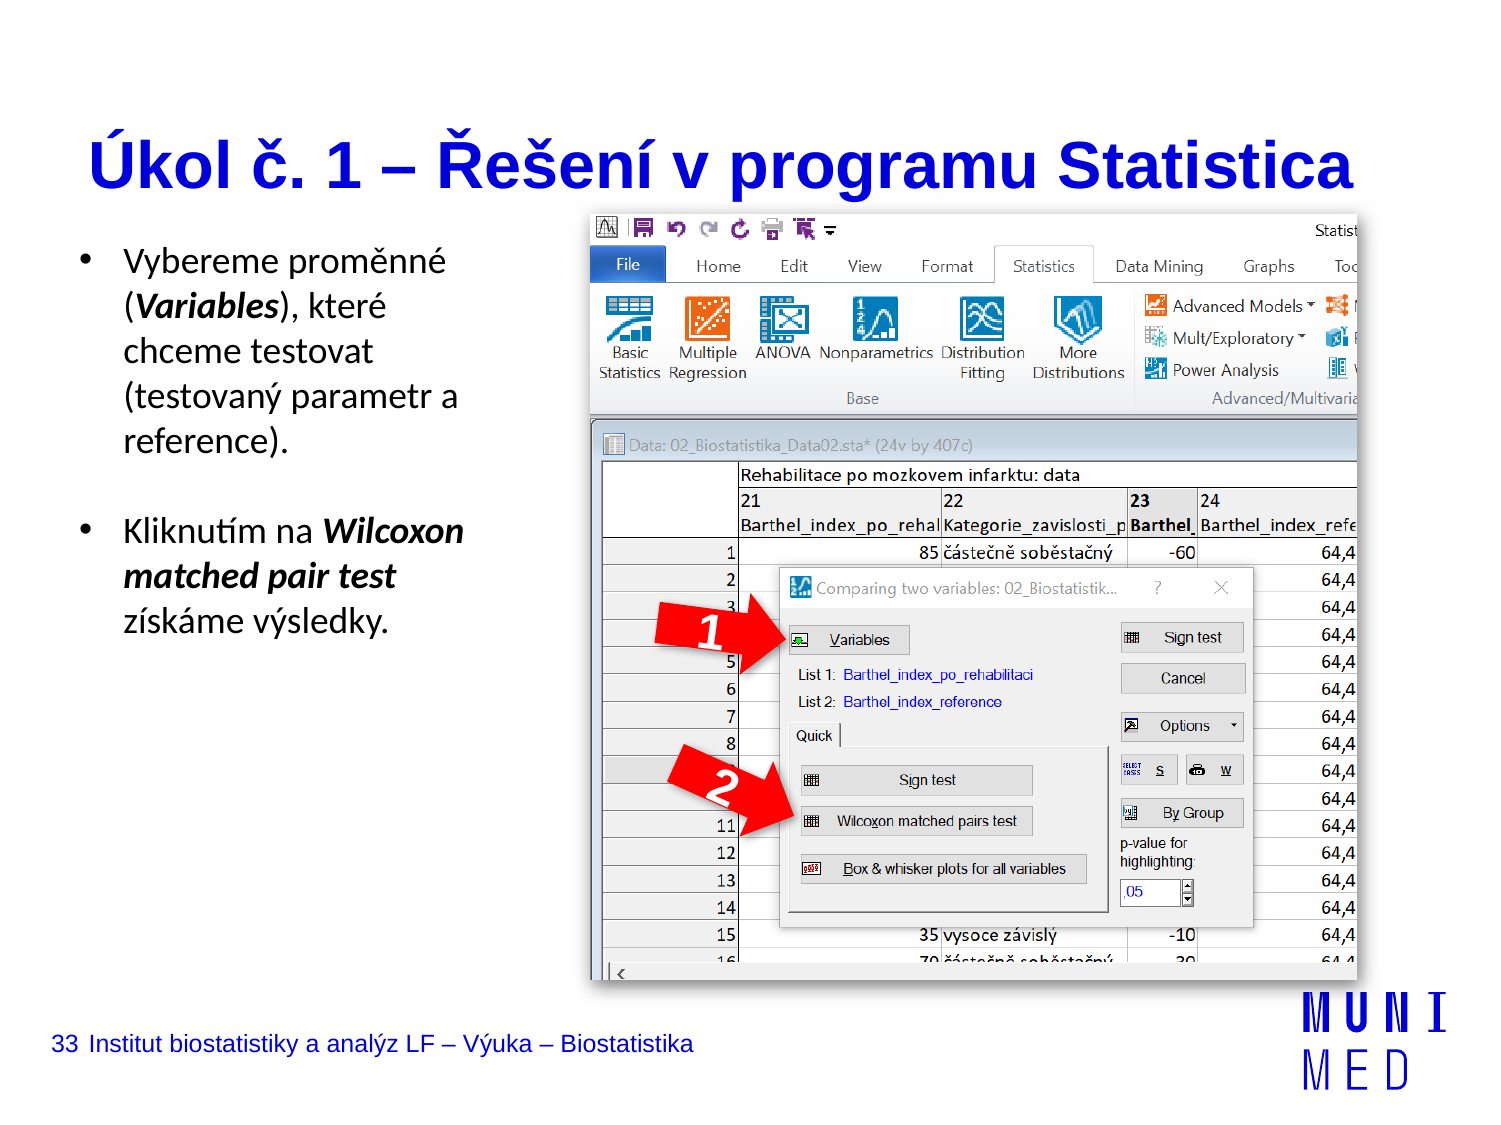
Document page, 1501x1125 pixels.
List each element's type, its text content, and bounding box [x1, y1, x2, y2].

picture [560, 184, 1386, 1009]
footer Institut biostatistiky a analýz LF – Výuka – Biostatistika [88, 1021, 1064, 1063]
title Úkol č. 1 – Řešení v programu Statistica [88, 118, 1412, 193]
slide_number 33 [50, 1021, 82, 1063]
text_box Vybereme proměnné (Variables), které chceme testovat (testovaný parametr a reference). Kliknutím na Wilcoxon matched pair test získáme výsledky. [64, 228, 519, 649]
